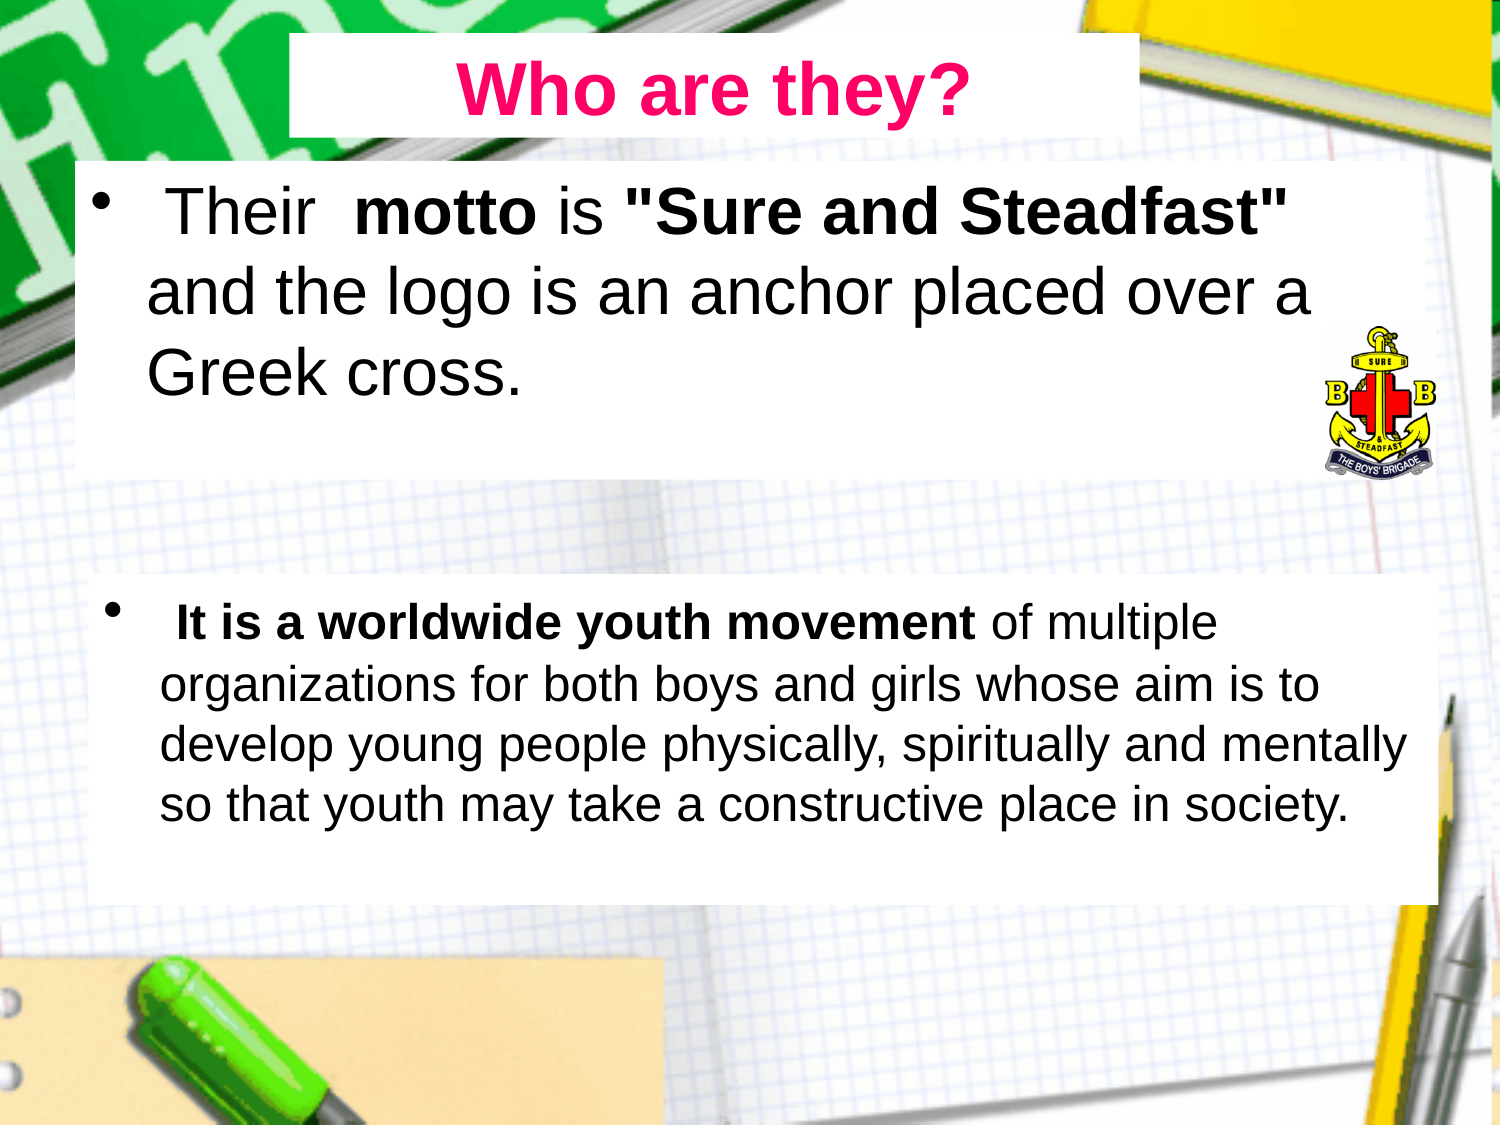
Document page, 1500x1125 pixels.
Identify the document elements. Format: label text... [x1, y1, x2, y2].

text_box Who are they? [289, 33, 1140, 138]
text_box It is a worldwide youth movement of multiple organizations for both boys and girls whose aim is to develop young people physically, spiritually and mentally so that youth may take a constructive place in society. [88, 574, 1439, 905]
picture [0, 0, 1500, 1125]
list Their motto is "Sure and Steadfast" and the logo is an anchor placed over a Greek cross. [74, 160, 1426, 480]
